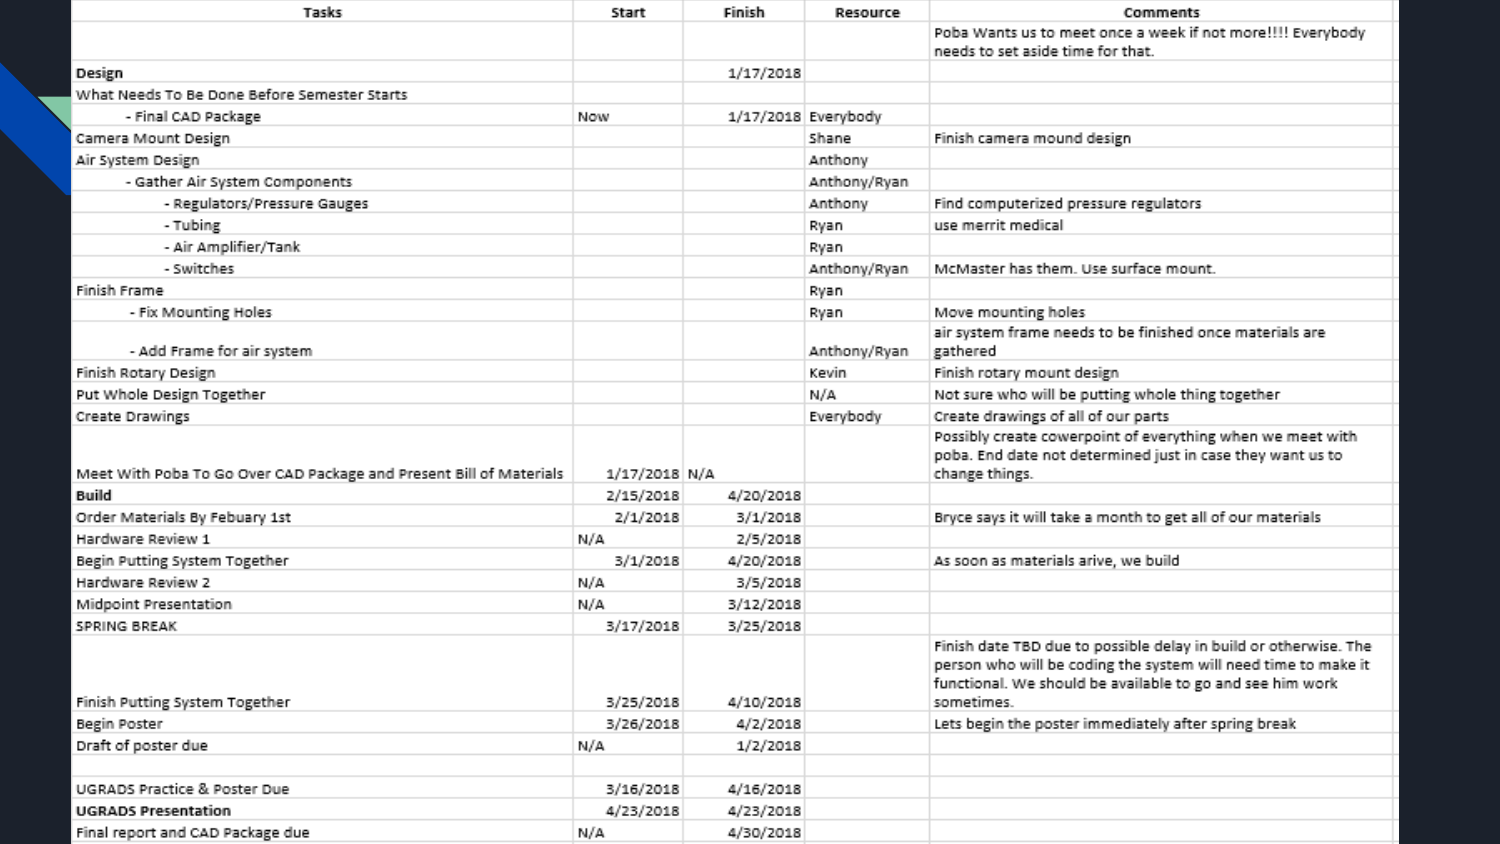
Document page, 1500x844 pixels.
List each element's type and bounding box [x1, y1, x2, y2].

picture [71, 0, 1399, 844]
